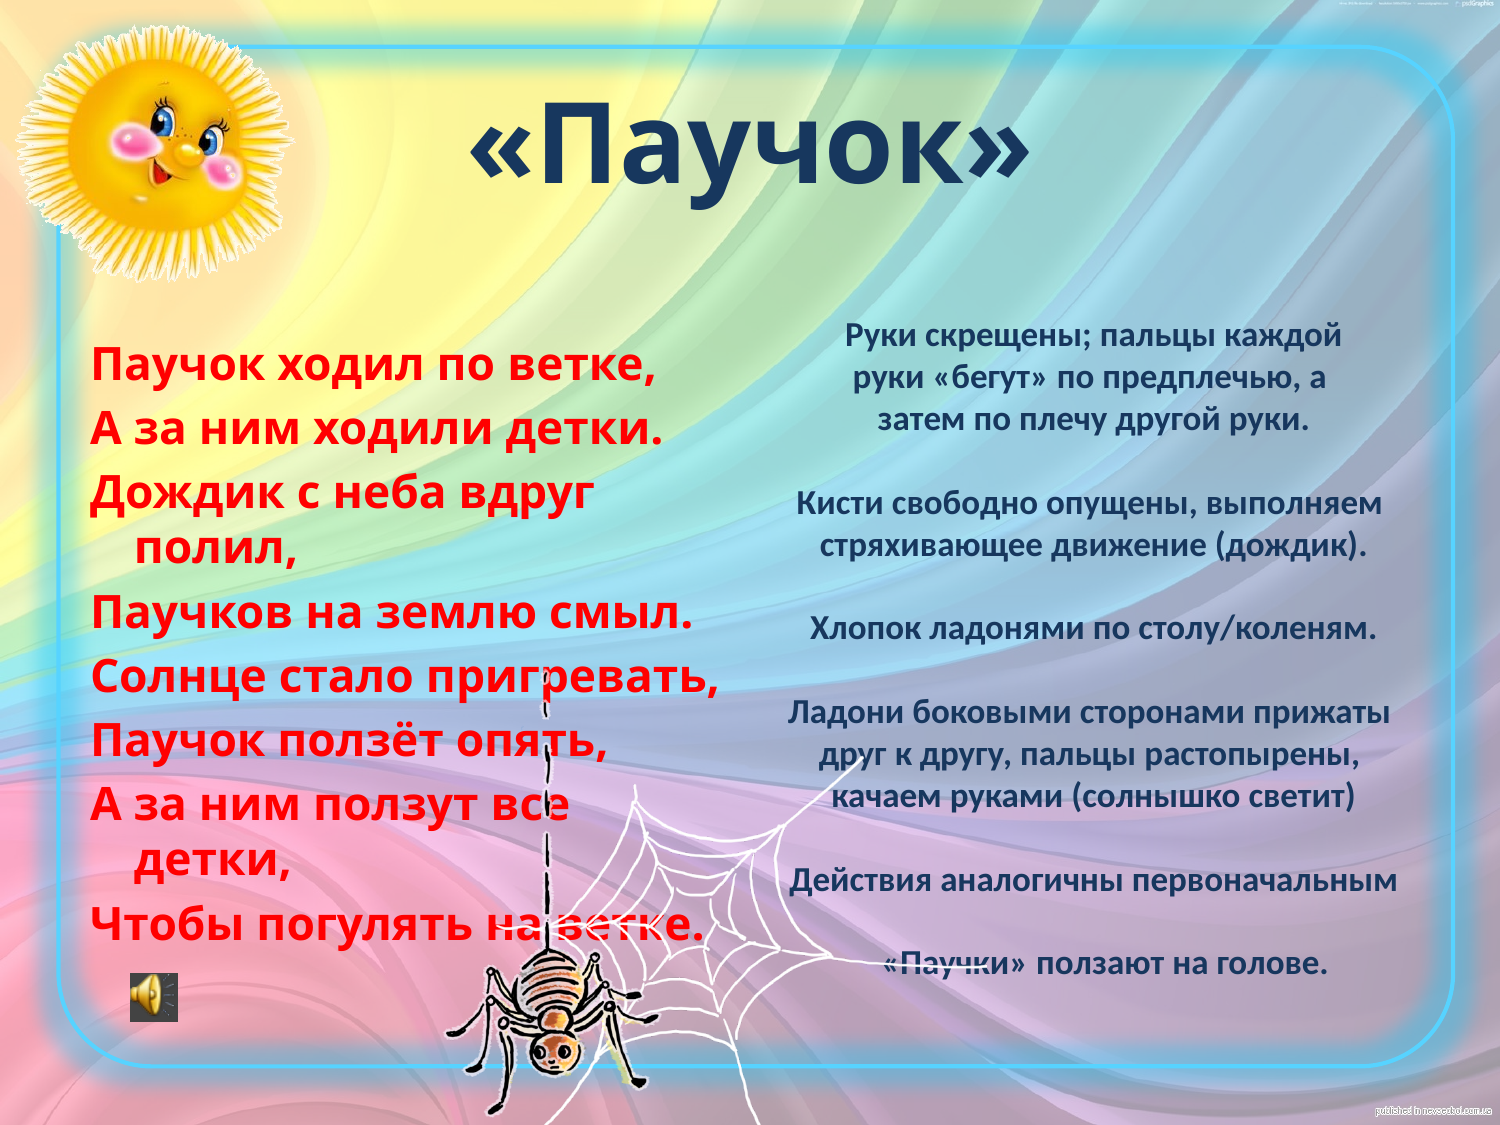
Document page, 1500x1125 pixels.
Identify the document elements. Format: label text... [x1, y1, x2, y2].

picture [11, 11, 340, 340]
picture [128, 972, 180, 1023]
title «Паучок» [75, 45, 1425, 233]
list Руки скрещены; пальцы каждой руки «бегут» по предплечью, а затем по плечу другой руки. Кисти свободно опущены, выполняем стряхивающее движение (дождик). Хлопок ладонями по столу/коленям. Ладони боковыми сторонами прижаты друг к другу, пальцы растопырены, качаем руками (солнышко светит) Действия аналогичны первоначальным «Паучки» ползают на голове. [762, 262, 1425, 1005]
picture [442, 668, 988, 1125]
list Паучок ходил по ветке, А за ним ходили детки. Дождик с неба вдруг полил, Паучков на землю смыл. Солнце стало пригревать, Паучок ползёт опять, А за ним ползут все детки, Чтобы погулять на ветке. [75, 262, 738, 1005]
